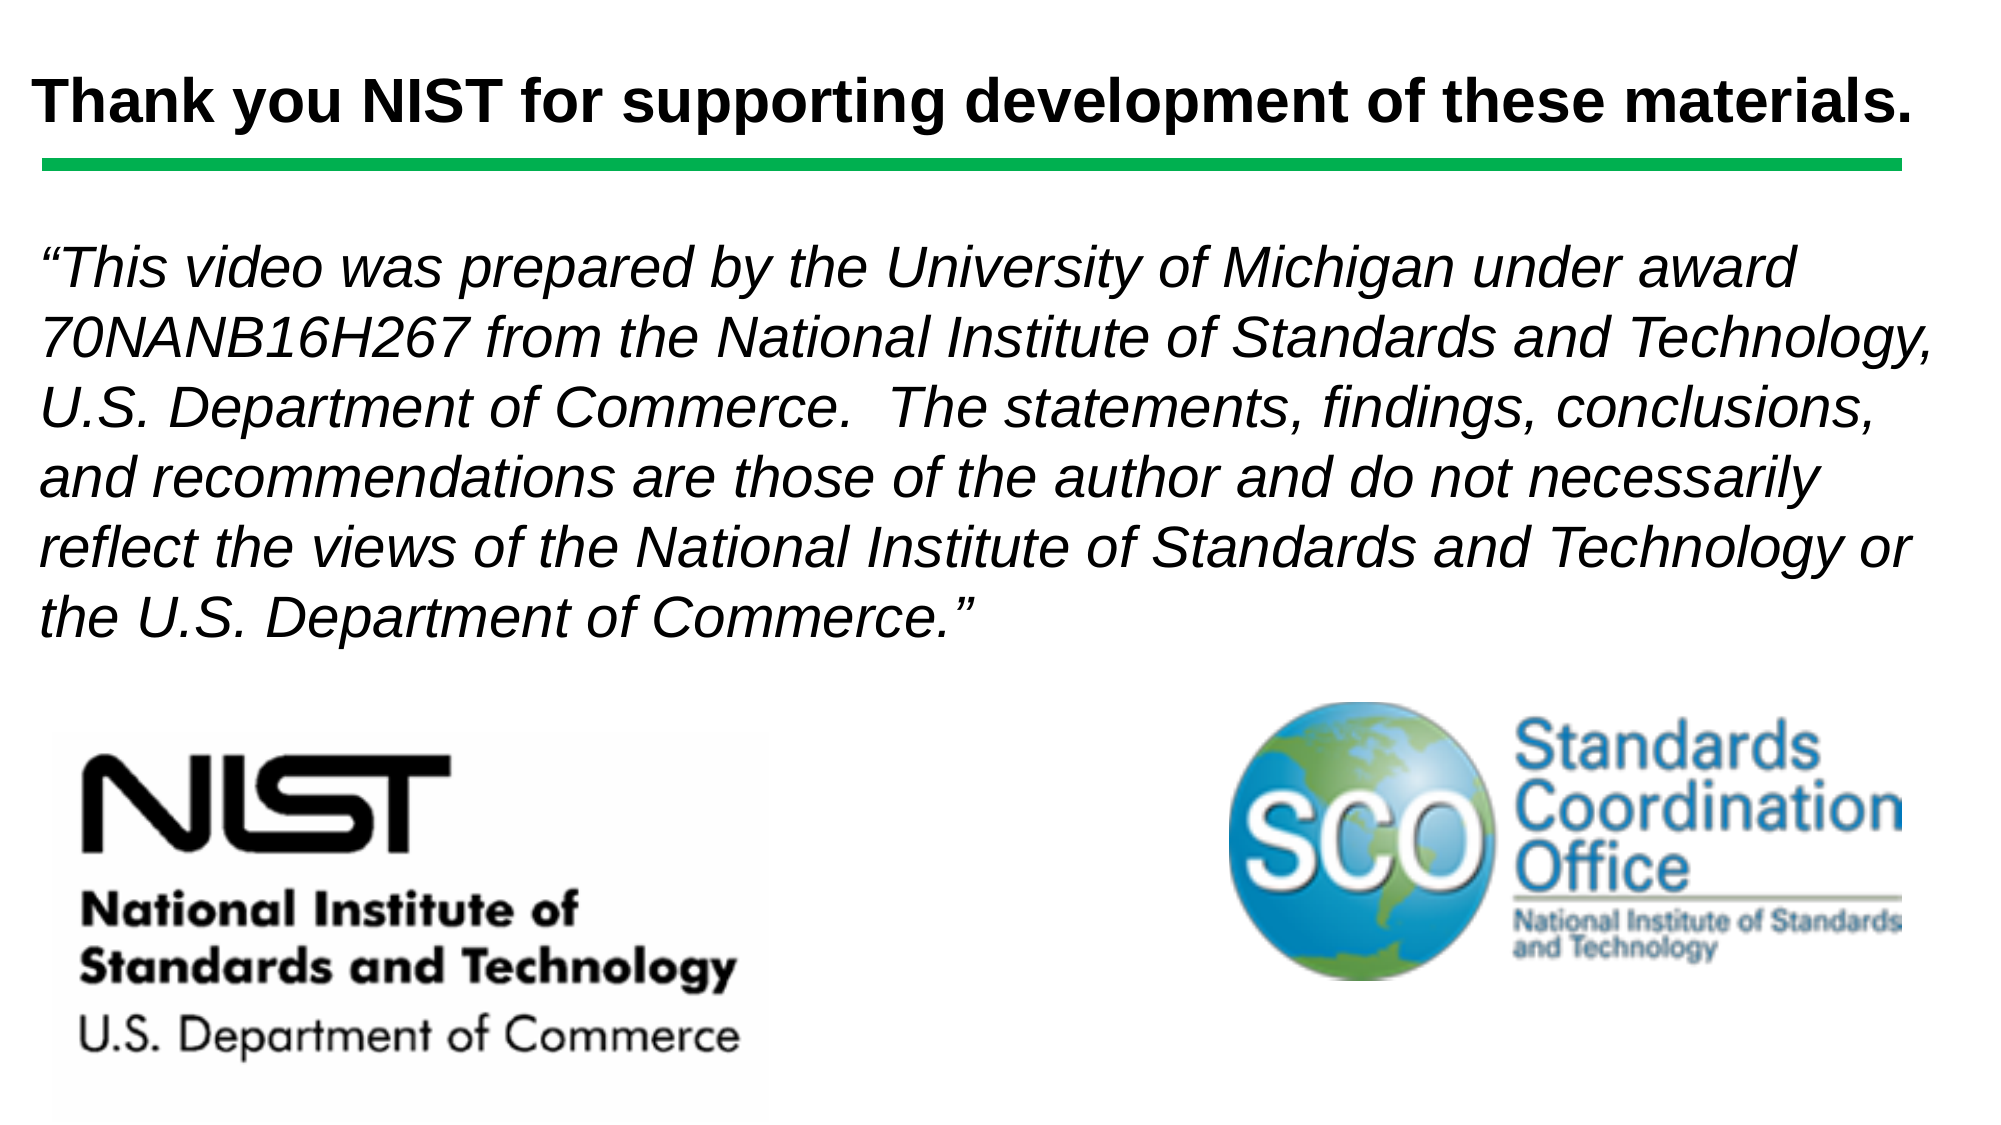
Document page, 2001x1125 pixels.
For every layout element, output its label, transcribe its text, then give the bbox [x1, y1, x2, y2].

picture [1229, 702, 1903, 981]
picture [26, 606, 798, 1125]
text_box Thank you NIST for supporting development of these materials. [0, 52, 1948, 143]
text_box “This video was prepared by the University of Michigan under award 70NANB16H267 from the National Institute of Standards and Technology, U.S. Department of Commerce. The statements, findings, conclusions, and recommendations are those of the author and do not necessarily reflect the views of the National Institute of Standards and Technology or the U.S. Department of Commerce.” [24, 222, 2000, 657]
